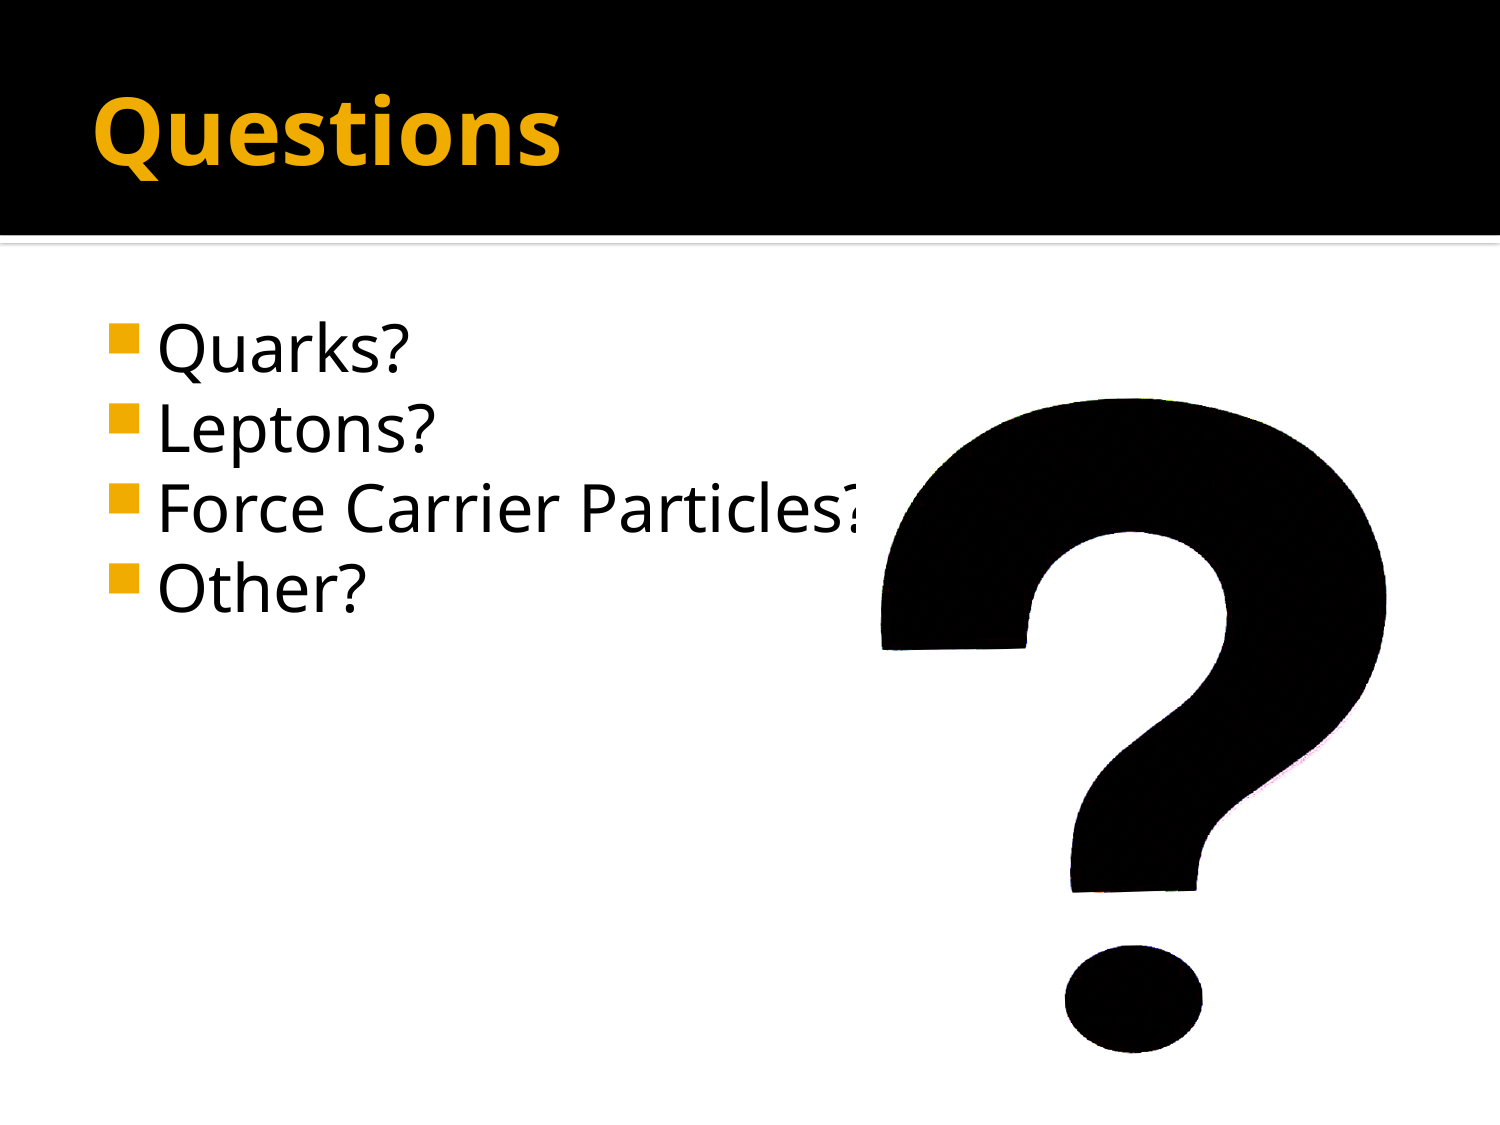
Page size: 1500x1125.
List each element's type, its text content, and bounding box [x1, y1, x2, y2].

title Questions [75, 25, 1425, 231]
list Quarks? Leptons? Force Carrier Particles? Other? [75, 291, 1425, 1050]
picture [856, 373, 1412, 1075]
